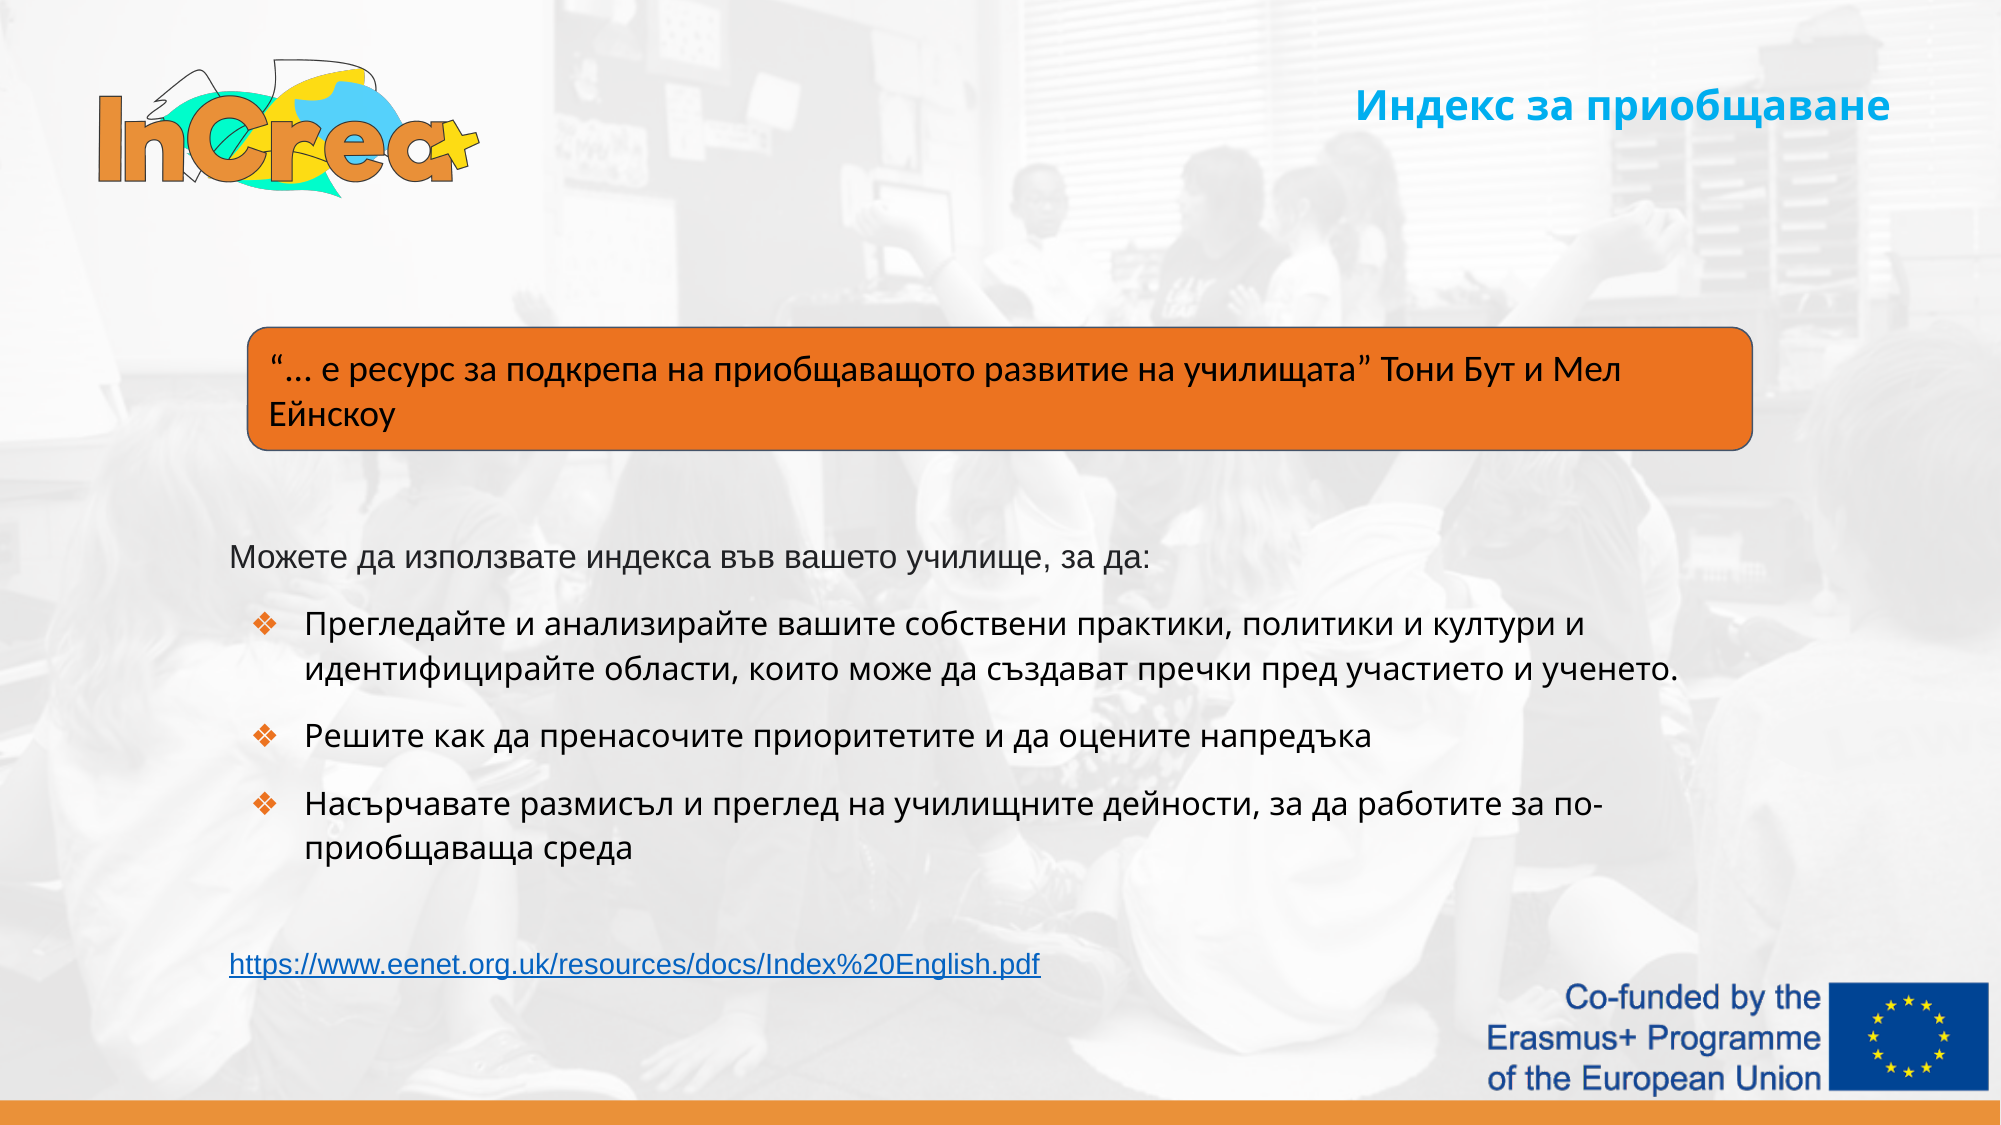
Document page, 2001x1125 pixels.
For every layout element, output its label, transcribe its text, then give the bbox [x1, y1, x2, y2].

text_box Можете да използвате индекса във вашето училище, за да: Прегледайте и анализирайте вашите собствени практики, политики и култури и идентифицирайте области, които може да създават пречки пред участието и ученето. Решите как да пренасочите приоритетите и да оцените напредъка Насърчавате размисъл и преглед на училищните дейности, за да работите за по-приобщаваща среда https://www.eenet.org.uk/resources/docs/Index%20English.pdf [214, 462, 1762, 996]
list Индекс за приобщаване [481, 76, 1907, 215]
picture [93, 52, 482, 203]
text_box “... е ресурс за подкрепа на приобщаващото развитие на училищата” Тони Бут и Мел Ейнскоу [247, 327, 1753, 451]
picture [1472, 979, 2000, 1101]
